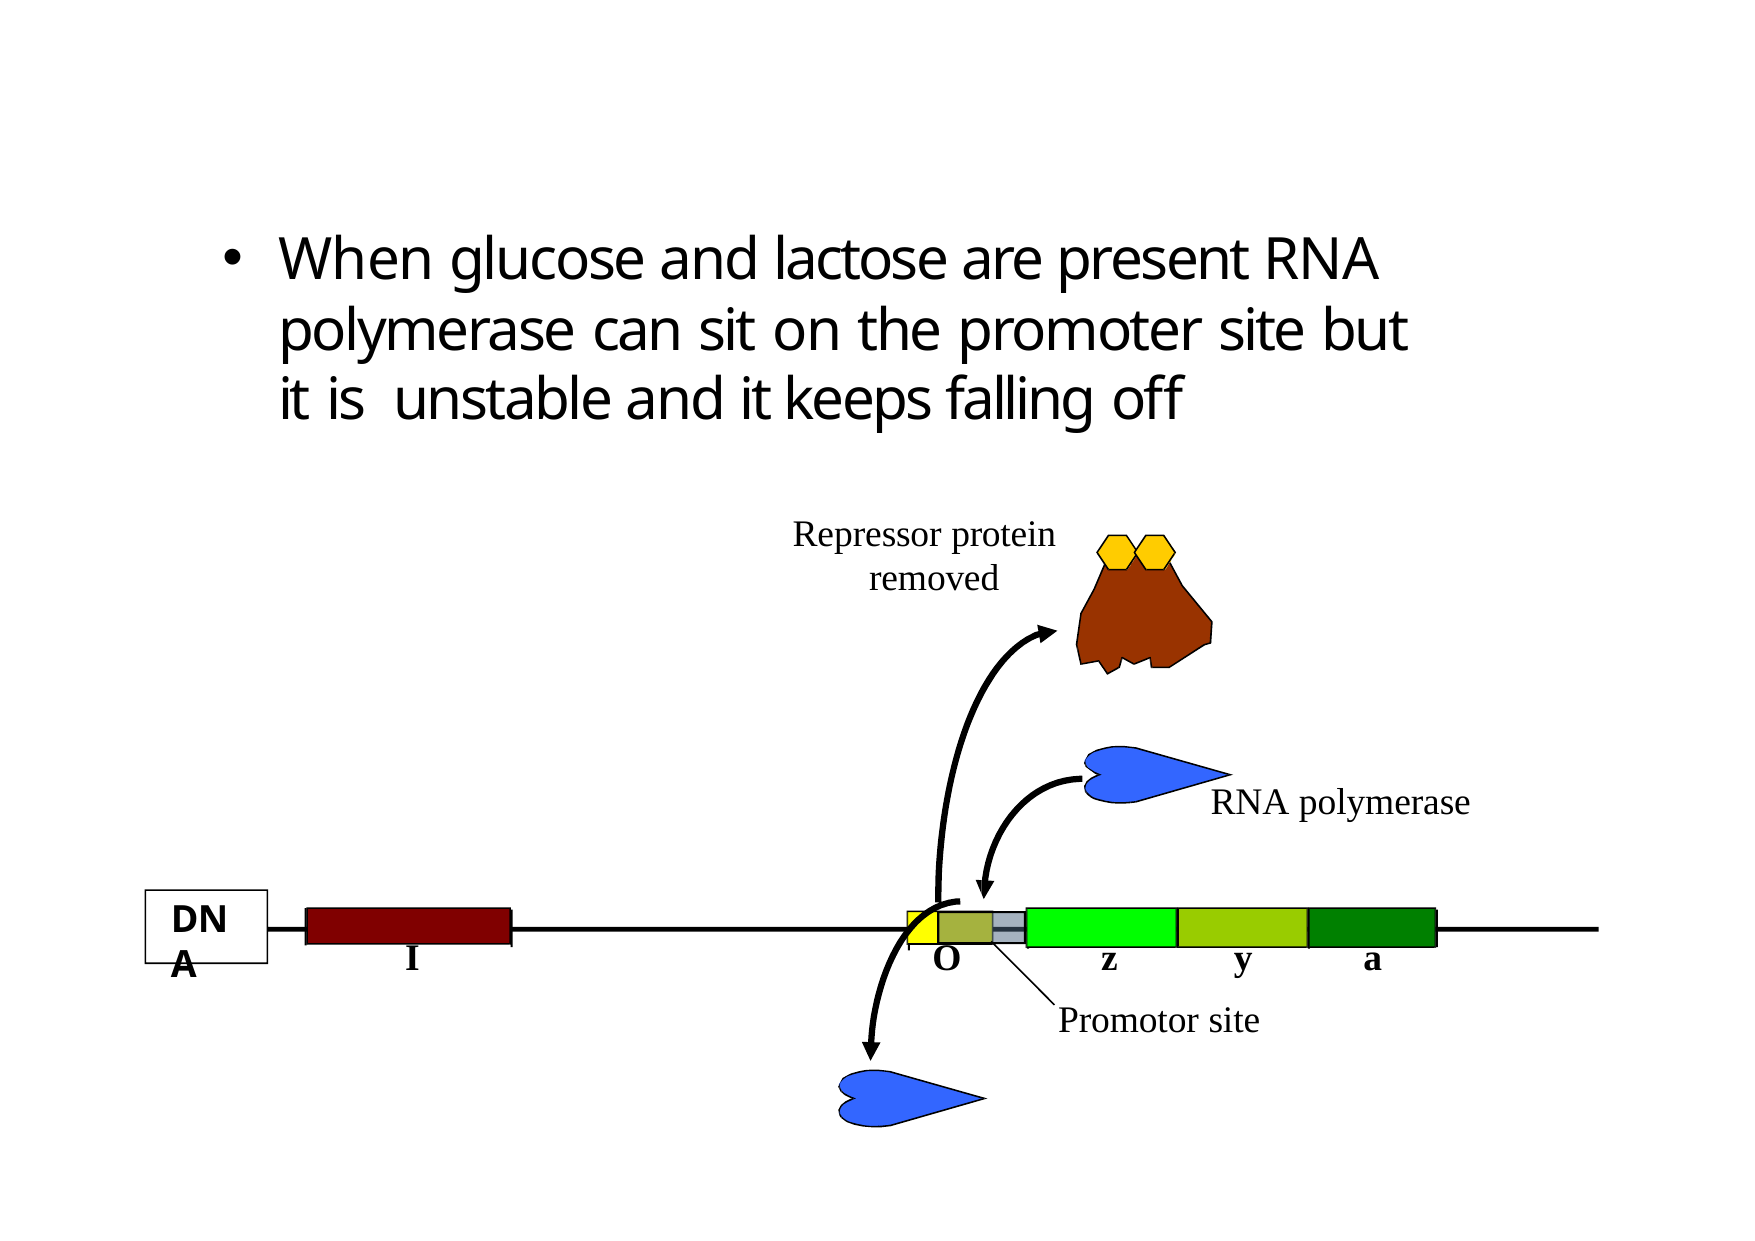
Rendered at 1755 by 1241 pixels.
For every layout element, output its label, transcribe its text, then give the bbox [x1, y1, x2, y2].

text_box DNA [168, 893, 245, 986]
text_box [144, 889, 301, 965]
text_box RNA polymerase [1440, 774, 1472, 822]
text_box When glucose and lactose are present RNA polymerase can sit on the promoter site but it is unstable and it keeps falling off [220, 219, 1416, 432]
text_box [1075, 534, 1214, 623]
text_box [837, 1069, 988, 1128]
text_box [1440, 926, 1599, 932]
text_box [306, 624, 1437, 1062]
text_box Repressor protein removed [790, 505, 1061, 599]
